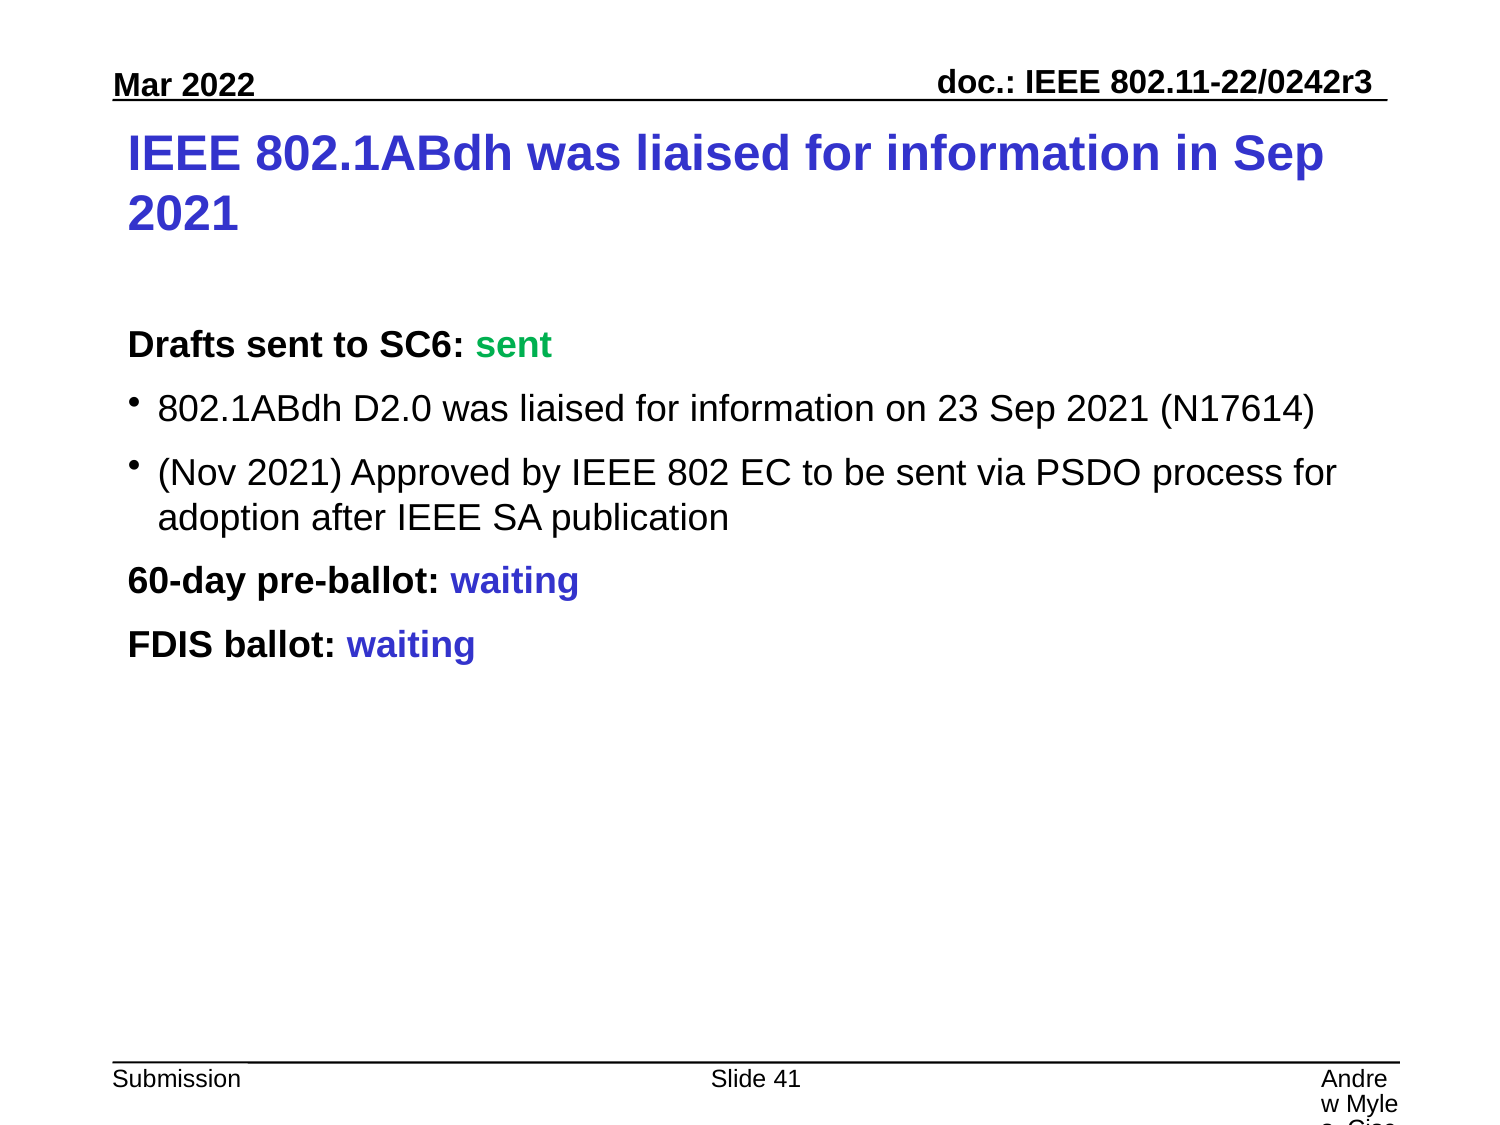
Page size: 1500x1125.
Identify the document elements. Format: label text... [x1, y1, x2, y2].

title IEEE 802.1ABdh was liaised for information in Sep 2021 [112, 112, 1388, 288]
slide_number Slide 41 [709, 1061, 803, 1093]
list Drafts sent to SC6: sent 802.1ABdh D2.0 was liaised for information on 23 Sep 2021 (N17614) (Nov 2021) Approved by IEEE 802 EC to be sent via PSDO process for adoption after IEEE SA publication 60-day pre-ballot: waiting FDIS ballot: waiting [112, 312, 1388, 988]
footer Andrew Myles, Cisco [1320, 1061, 1402, 1093]
